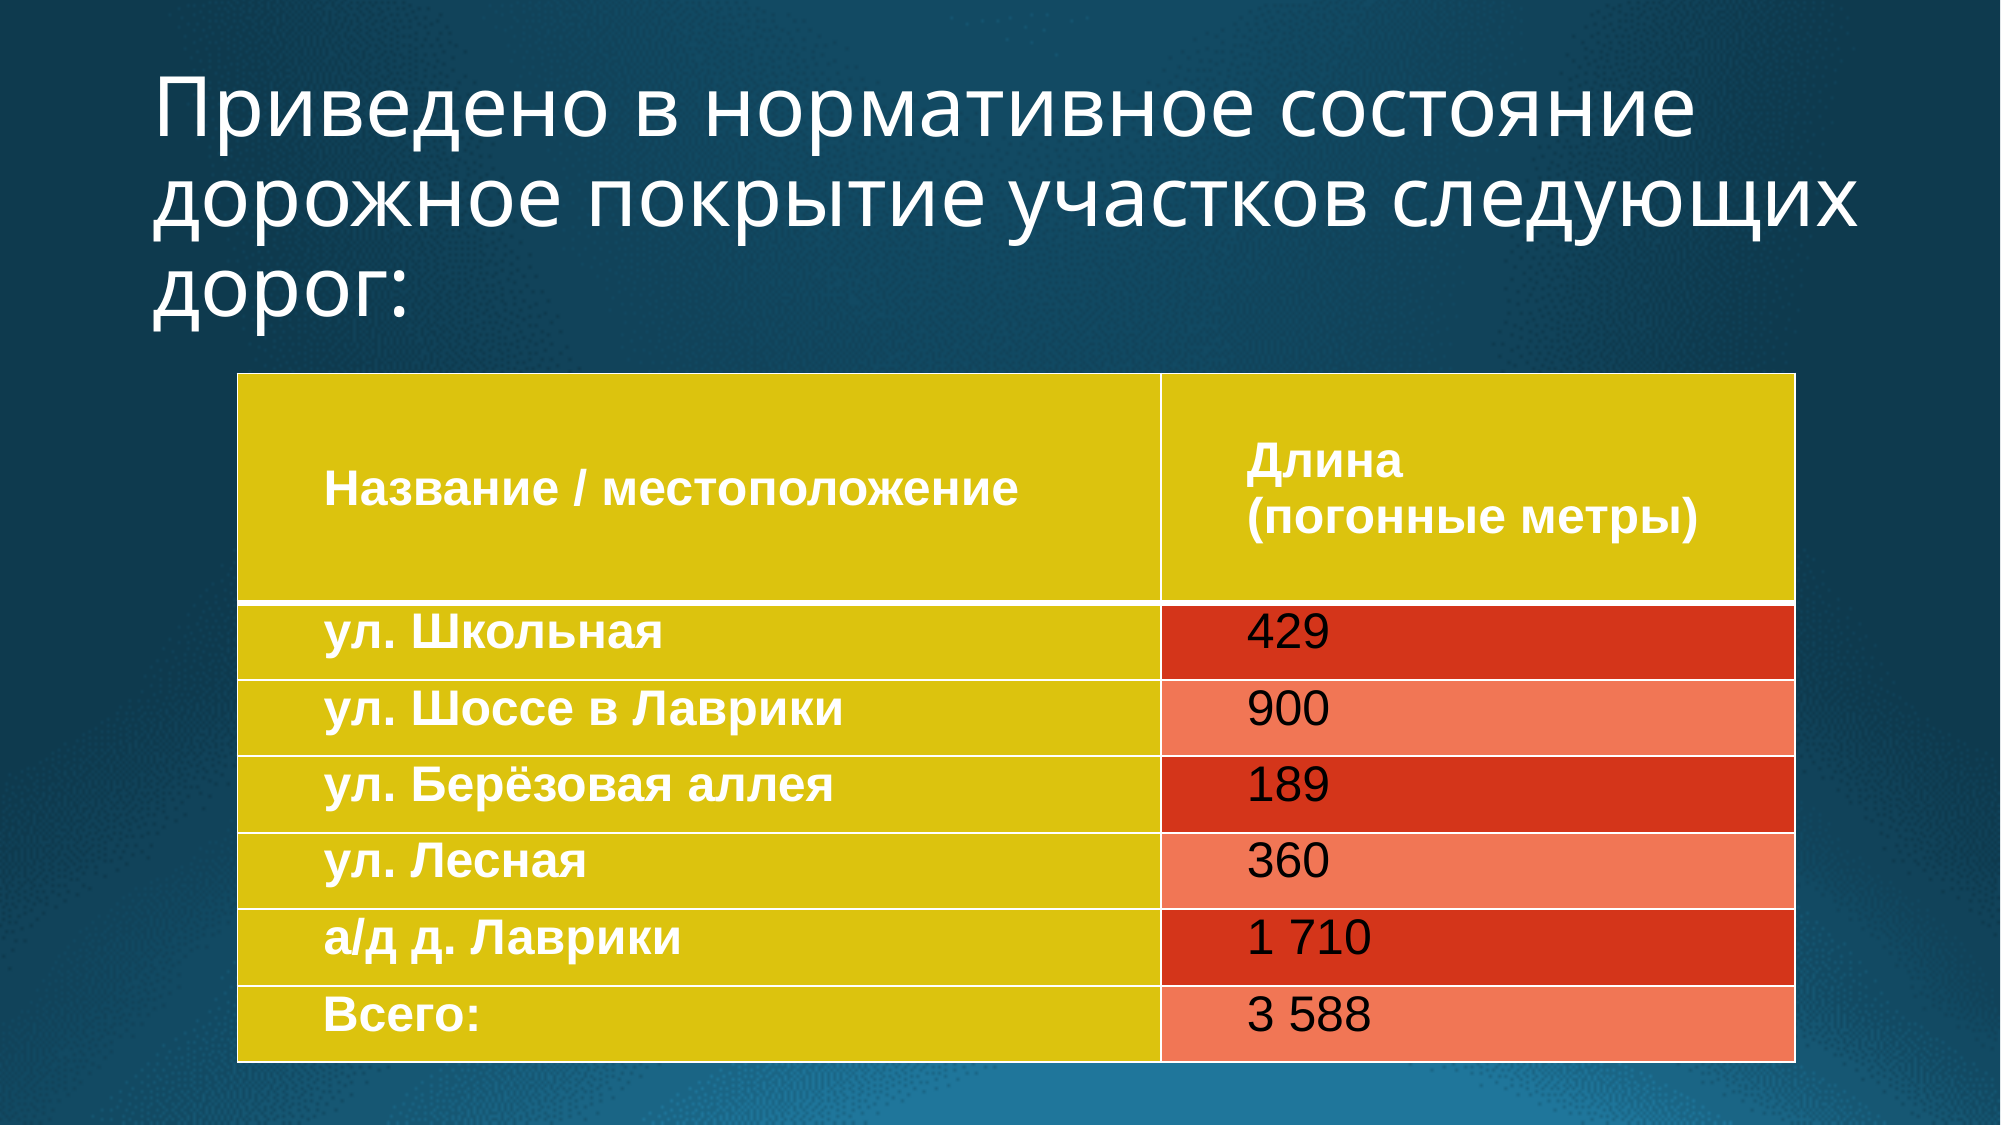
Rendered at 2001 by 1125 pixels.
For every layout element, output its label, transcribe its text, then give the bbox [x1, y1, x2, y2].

table_cell 189 [1162, 757, 1794, 832]
picture [0, 0, 2001, 1125]
table_header Длина (погонные метры) [1162, 374, 1794, 600]
table_cell ул. Лесная [238, 834, 1160, 908]
table_cell 900 [1162, 681, 1794, 755]
table_cell а/д д. Лаврики [238, 910, 1160, 985]
table_cell ул. Берёзовая аллея [238, 757, 1160, 832]
table_cell 3 588 [1162, 987, 1794, 1061]
title Приведено в нормативное состояние дорожное покрытие участков следующих дорог: [137, 59, 1897, 339]
table_header Название / местоположение [238, 374, 1160, 600]
table_cell 1 710 [1162, 910, 1794, 985]
table_cell Всего: [238, 987, 1160, 1061]
table_cell ул. Школьная [238, 606, 1160, 679]
table_cell ул. Шоссе в Лаврики [238, 681, 1160, 755]
table_cell 360 [1162, 834, 1794, 908]
table_cell 429 [1162, 606, 1794, 679]
